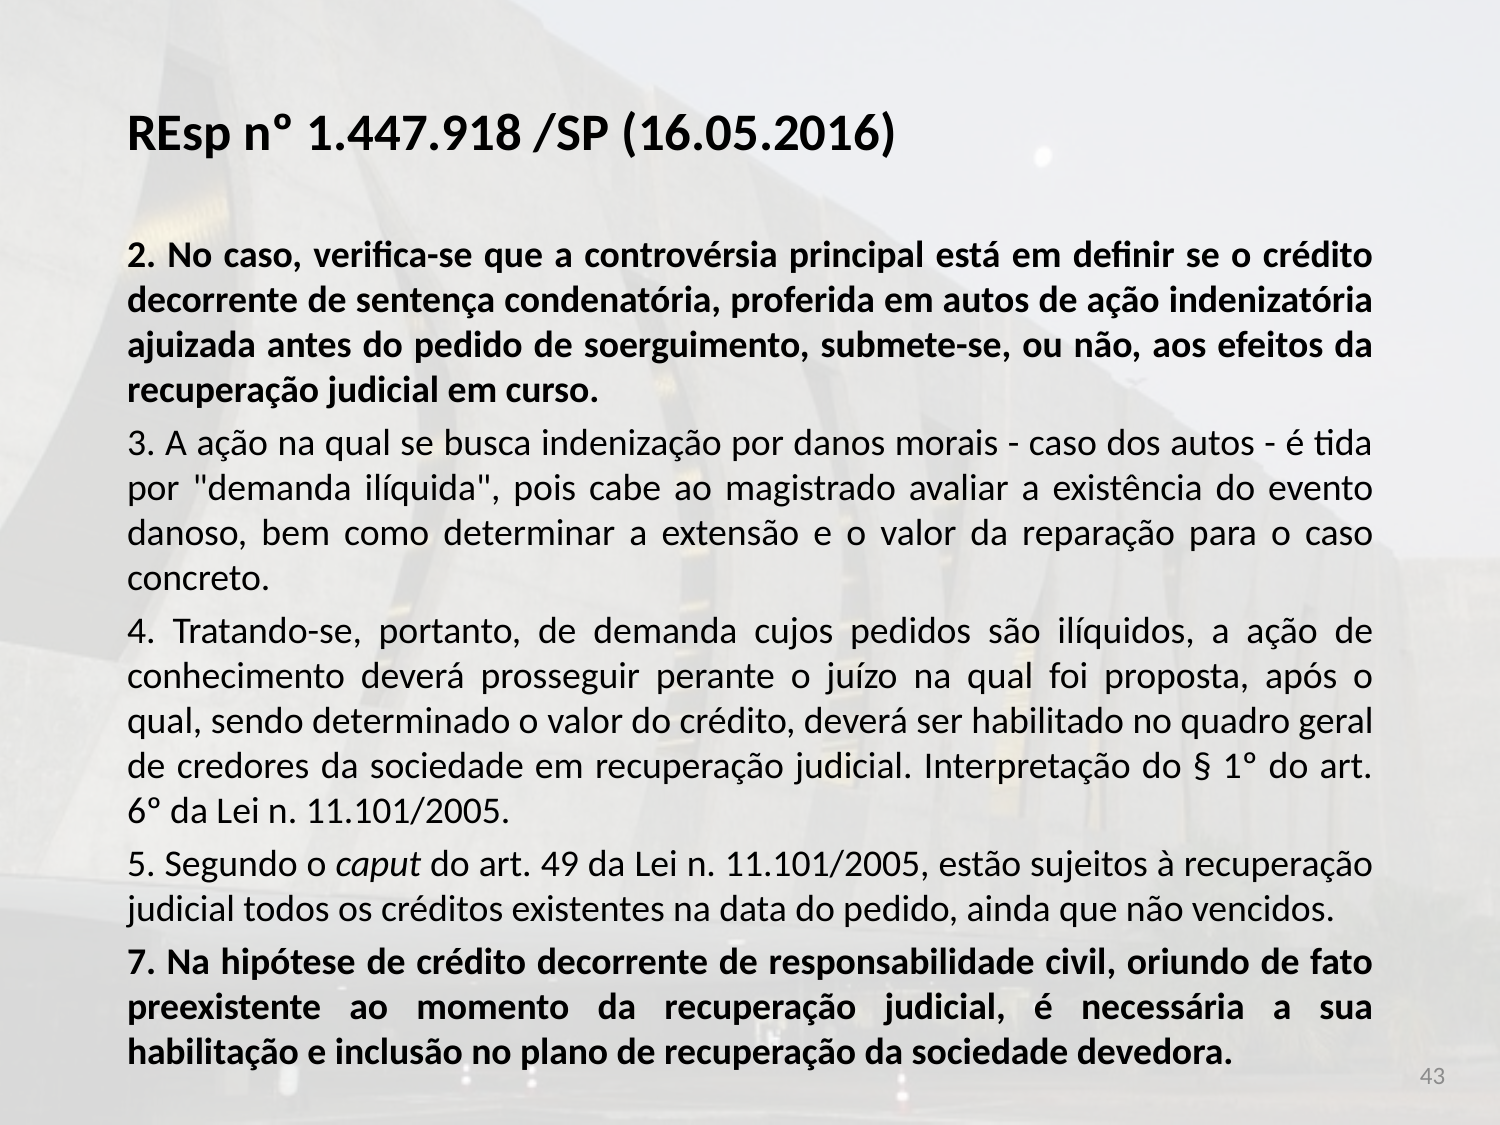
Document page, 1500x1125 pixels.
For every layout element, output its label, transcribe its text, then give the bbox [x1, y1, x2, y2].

subtitle REsp nº 1.447.918 /SP (16.05.2016) 2. No caso, verifica-se que a controvérsia principal está em definir se o crédito decorrente de sentença condenatória, proferida em autos de ação indenizatória ajuizada antes do pedido de soerguimento, submete-se, ou não, aos efeitos da recuperação judicial em curso. 3. A ação na qual se busca indenização por danos morais - caso dos autos - é tida por "demanda ilíquida", pois cabe ao magistrado avaliar a existência do evento danoso, bem como determinar a extensão e o valor da reparação para o caso concreto. 4. Tratando-se, portanto, de demanda cujos pedidos são ilíquidos, a ação de conhecimento deverá prosseguir perante o juízo na qual foi proposta, após o qual, sendo determinado o valor do crédito, deverá ser habilitado no quadro geral de credores da sociedade em recuperação judicial. Interpretação do § 1º do art. 6º da Lei n. 11.101/2005. 5. Segundo o caput do art. 49 da Lei n. 11.101/2005, estão sujeitos à recuperação judicial todos os créditos existentes na data do pedido, ainda que não vencidos. 7. Na hipótese de crédito decorrente de responsabilidade civil, oriundo de fato preexistente ao momento da recuperação judicial, é necessária a sua habilitação e inclusão no plano de recuperação da sociedade devedora. [112, 90, 1388, 1103]
slide_number 43 [1387, 1046, 1461, 1103]
